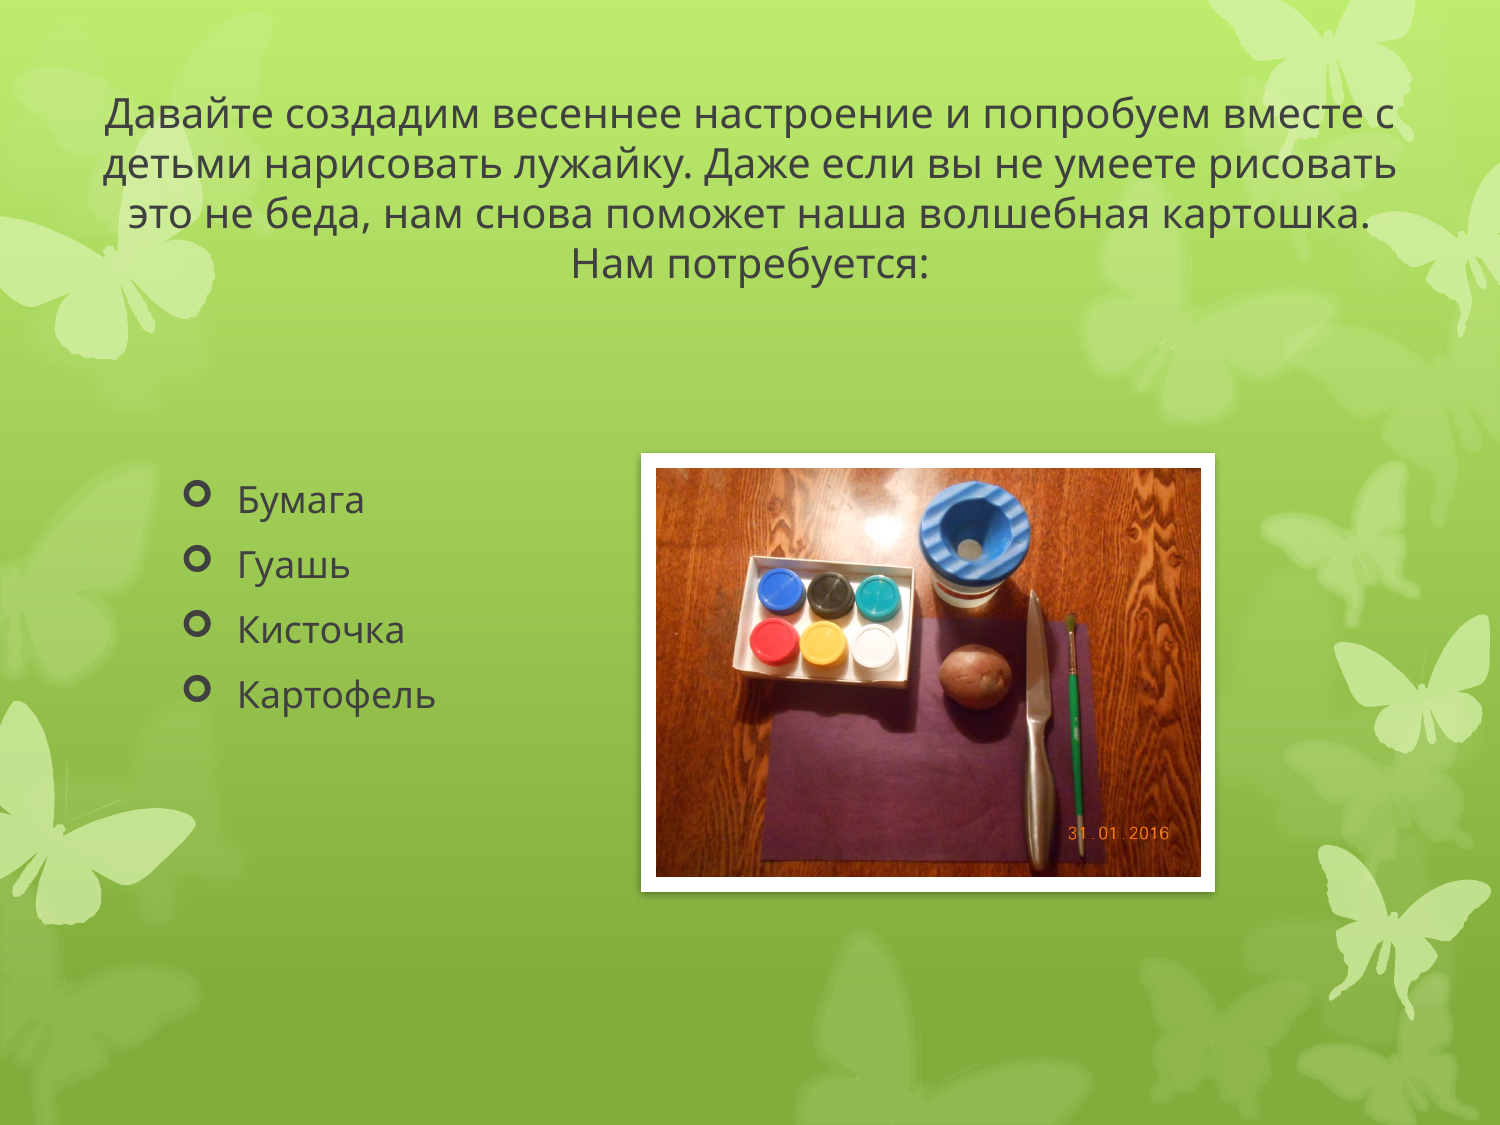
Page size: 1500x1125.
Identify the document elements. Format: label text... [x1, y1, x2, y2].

list Бумага Гуашь Кисточка Картофель [165, 296, 1335, 962]
picture [654, 467, 1202, 878]
title Давайте создадим весеннее настроение и попробуем вместе с детьми нарисовать лужайку. Даже если вы не умеете рисовать это не беда, нам снова поможет наша волшебная картошка. Нам потребуется: [53, 110, 1447, 263]
